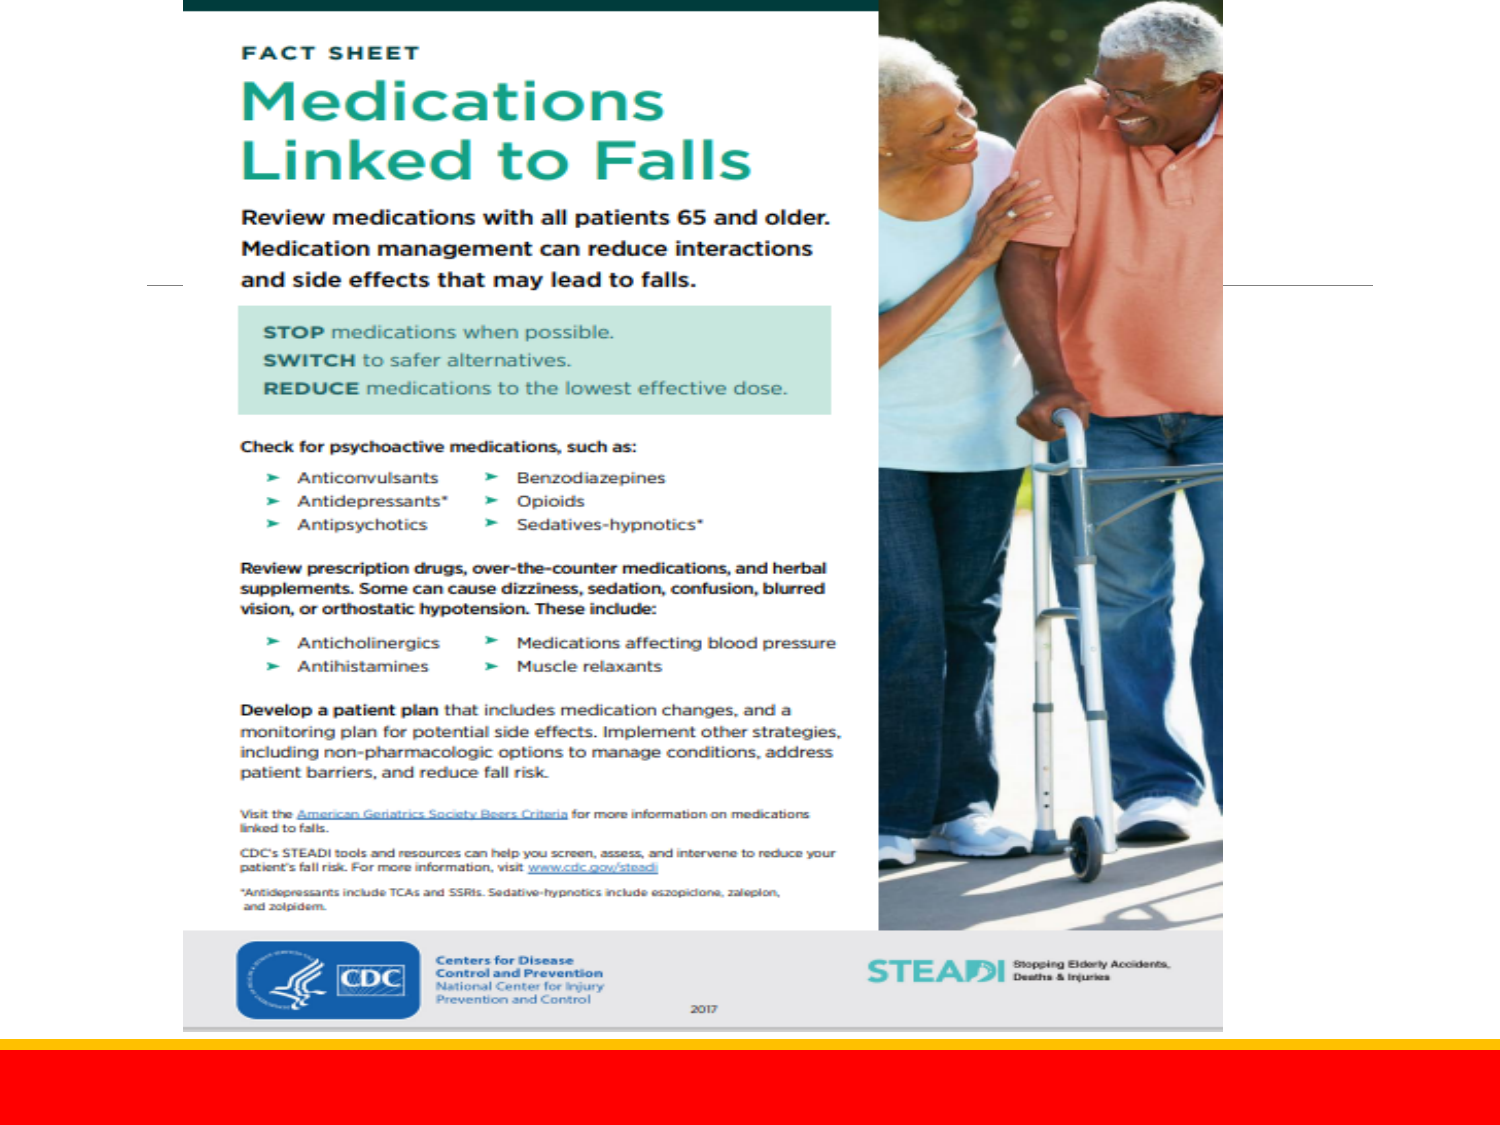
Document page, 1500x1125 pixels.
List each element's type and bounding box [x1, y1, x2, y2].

list [182, 0, 1223, 1032]
